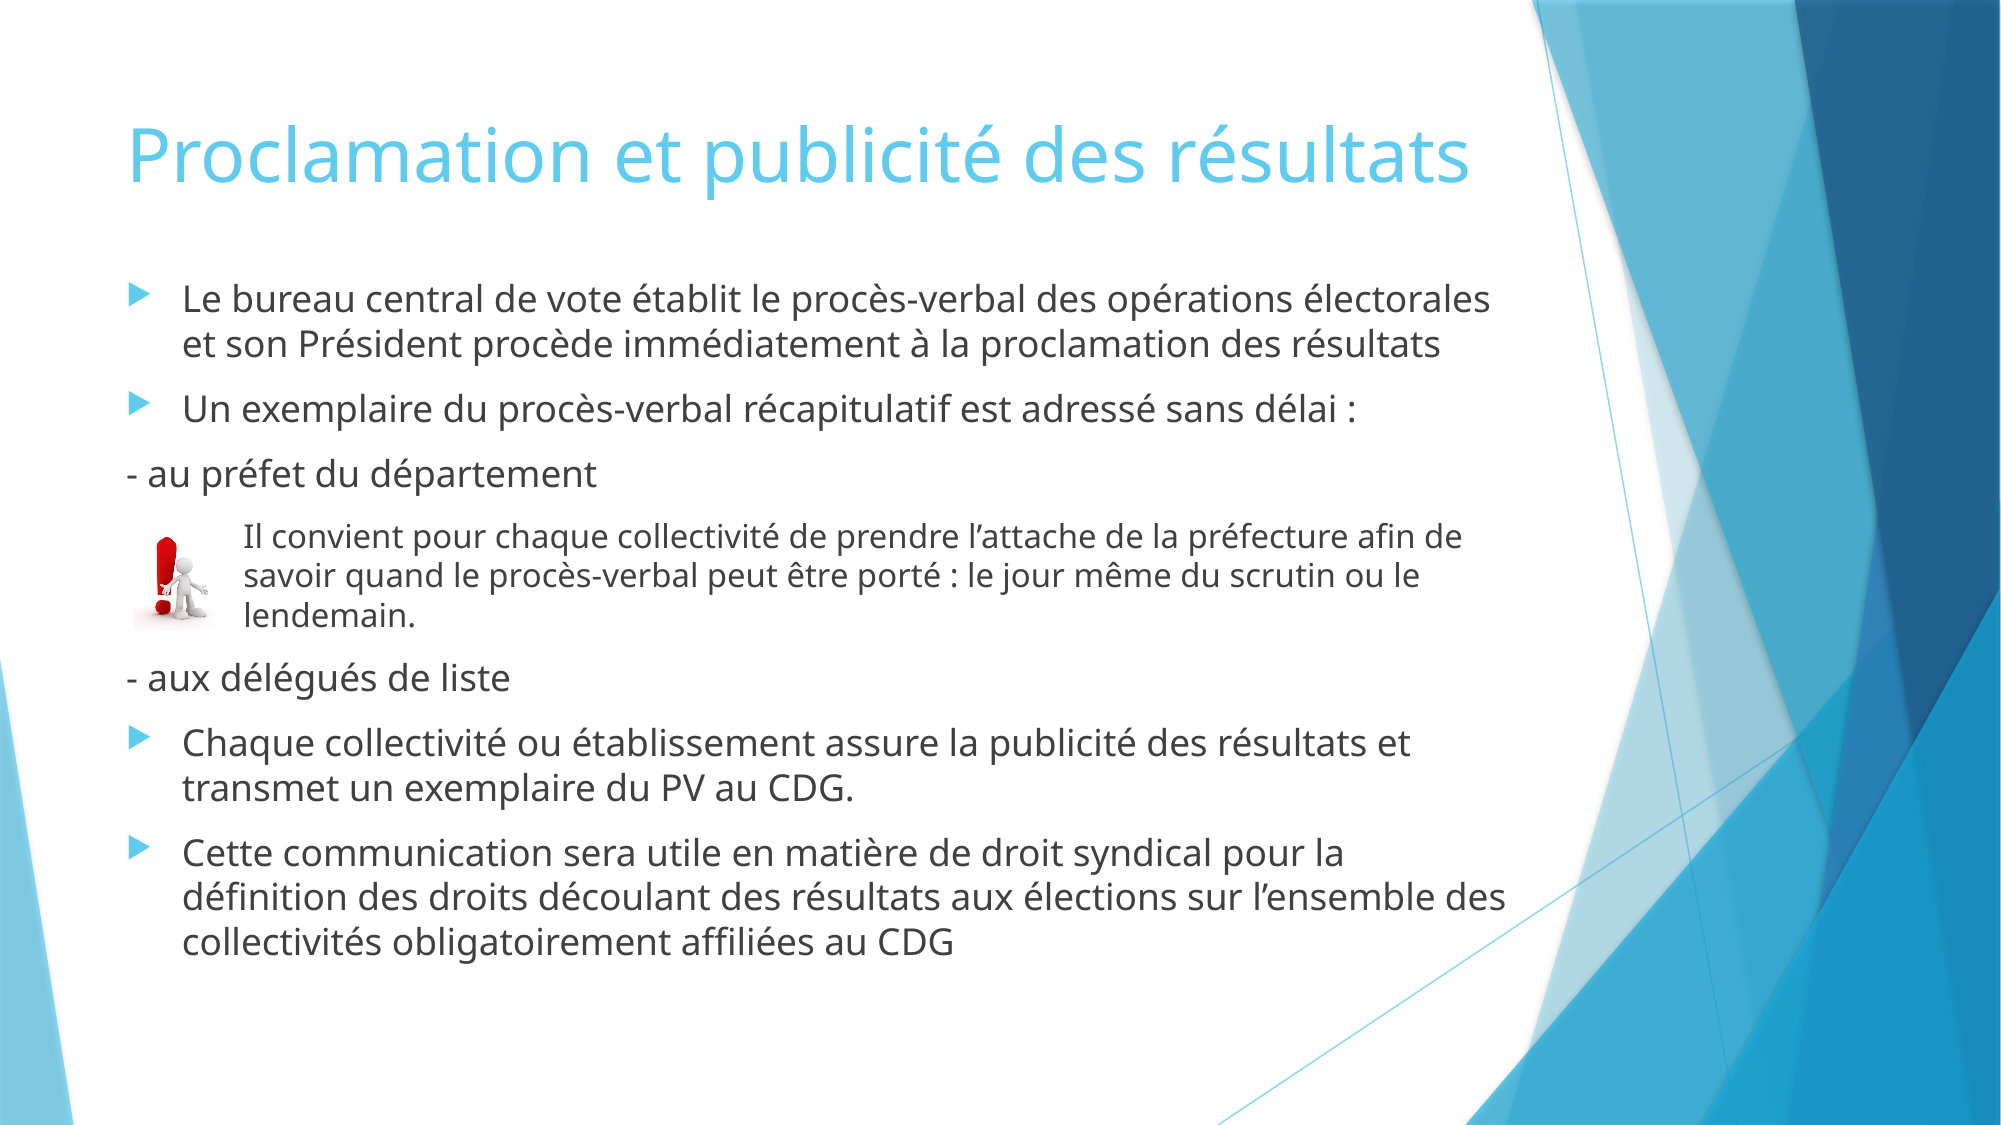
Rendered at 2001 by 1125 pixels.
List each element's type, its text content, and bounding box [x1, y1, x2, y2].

title Proclamation et publicité des résultats [111, 99, 1522, 268]
list Le bureau central de vote établit le procès-verbal des opérations électorales et son Président procède immédiatement à la proclamation des résultats Un exemplaire du procès-verbal récapitulatif est adressé sans délai : - au préfet du département Il convient pour chaque collectivité de prendre l’attache de la préfecture afin de savoir quand le procès-verbal peut être porté : le jour même du scrutin ou le lendemain. - aux délégués de liste Chaque collectivité ou établissement assure la publicité des résultats et transmet un exemplaire du PV au CDG. Cette communication sera utile en matière de droit syndical pour la définition des droits découlant des résultats aux élections sur l’ensemble des collectivités obligatoirement affiliées au CDG [111, 268, 1522, 991]
picture [134, 525, 226, 631]
